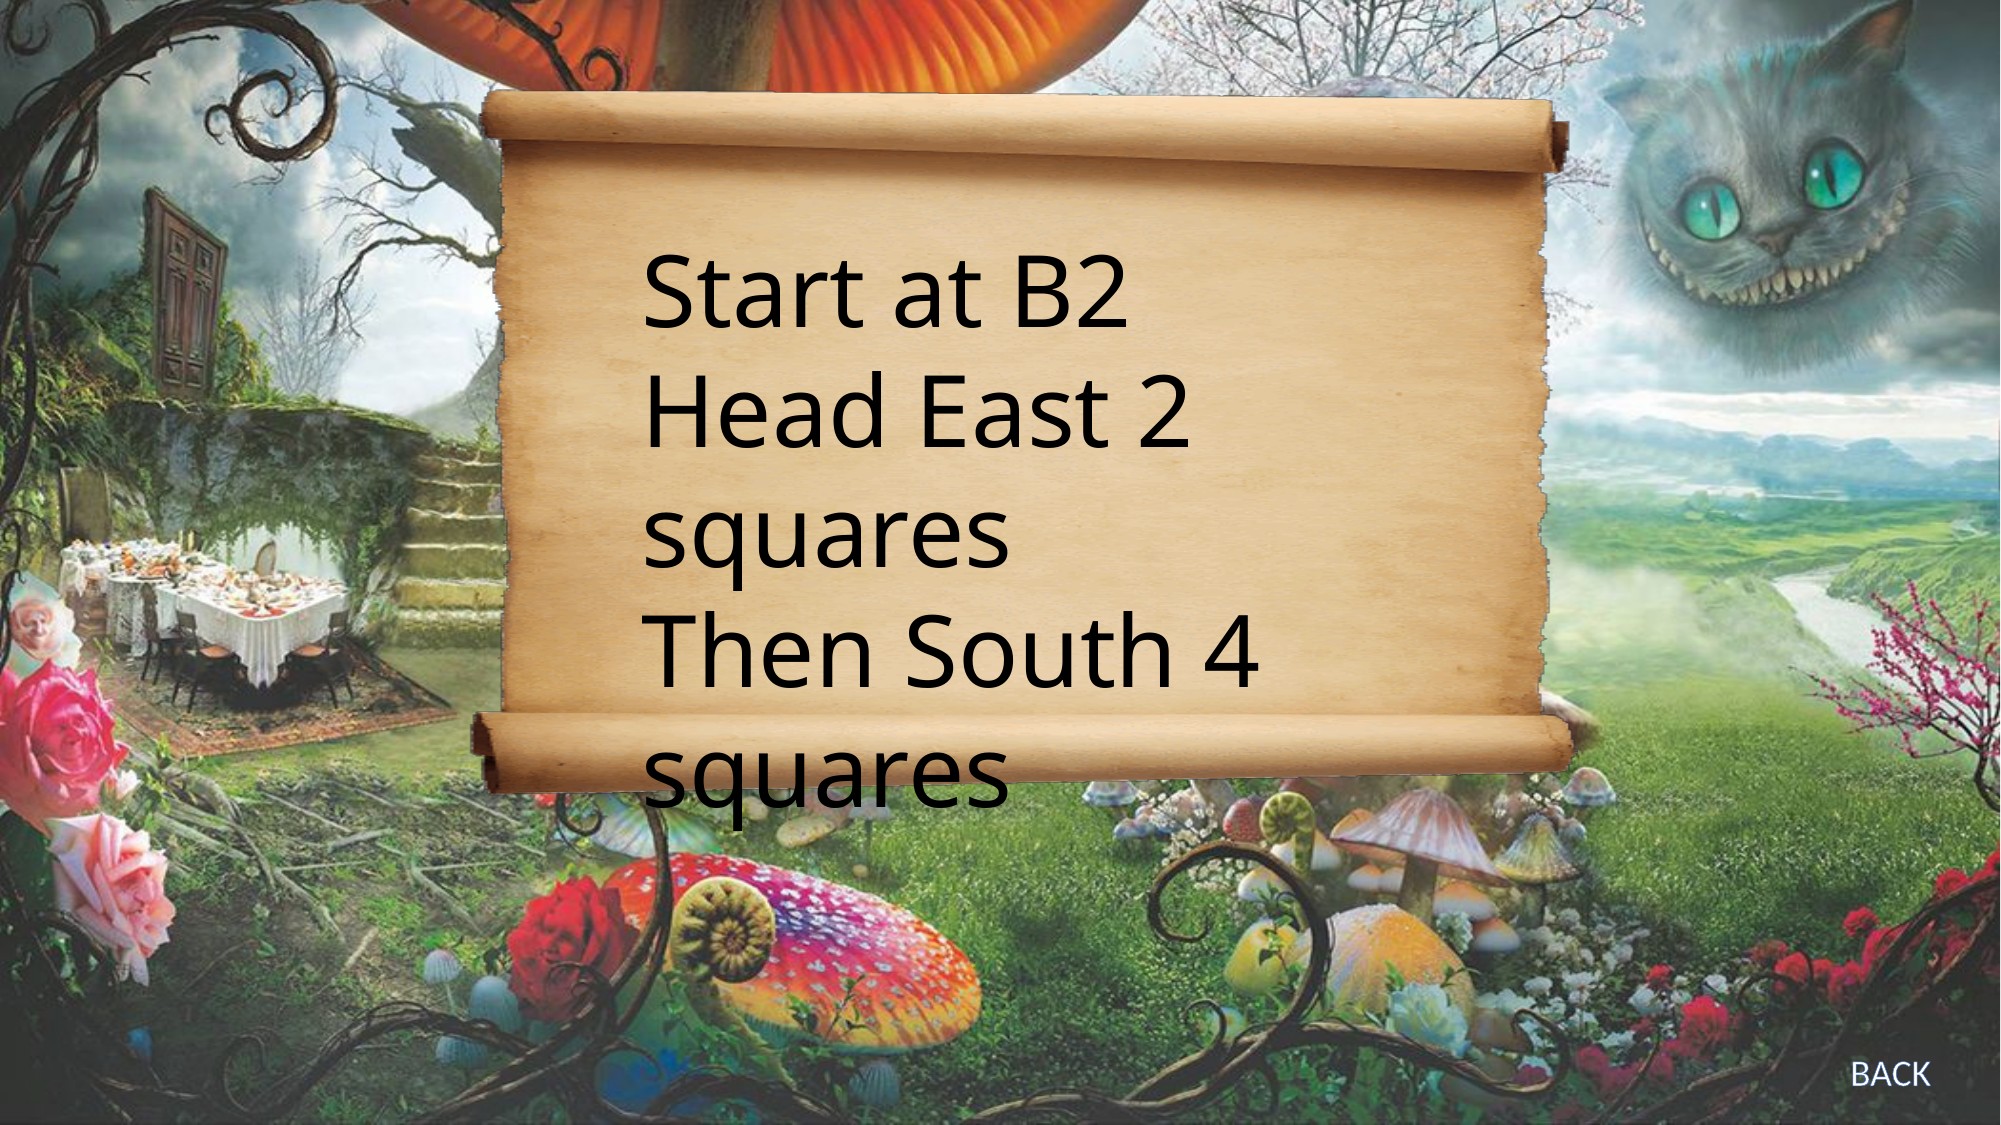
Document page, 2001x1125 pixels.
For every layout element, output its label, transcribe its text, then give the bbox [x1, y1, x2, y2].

text_box BACK [1835, 1040, 1976, 1101]
picture [0, 0, 2001, 1125]
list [466, 87, 1578, 798]
text_box Start at B2 Head East 2 squares Then South 4 squares [627, 798, 1508, 835]
